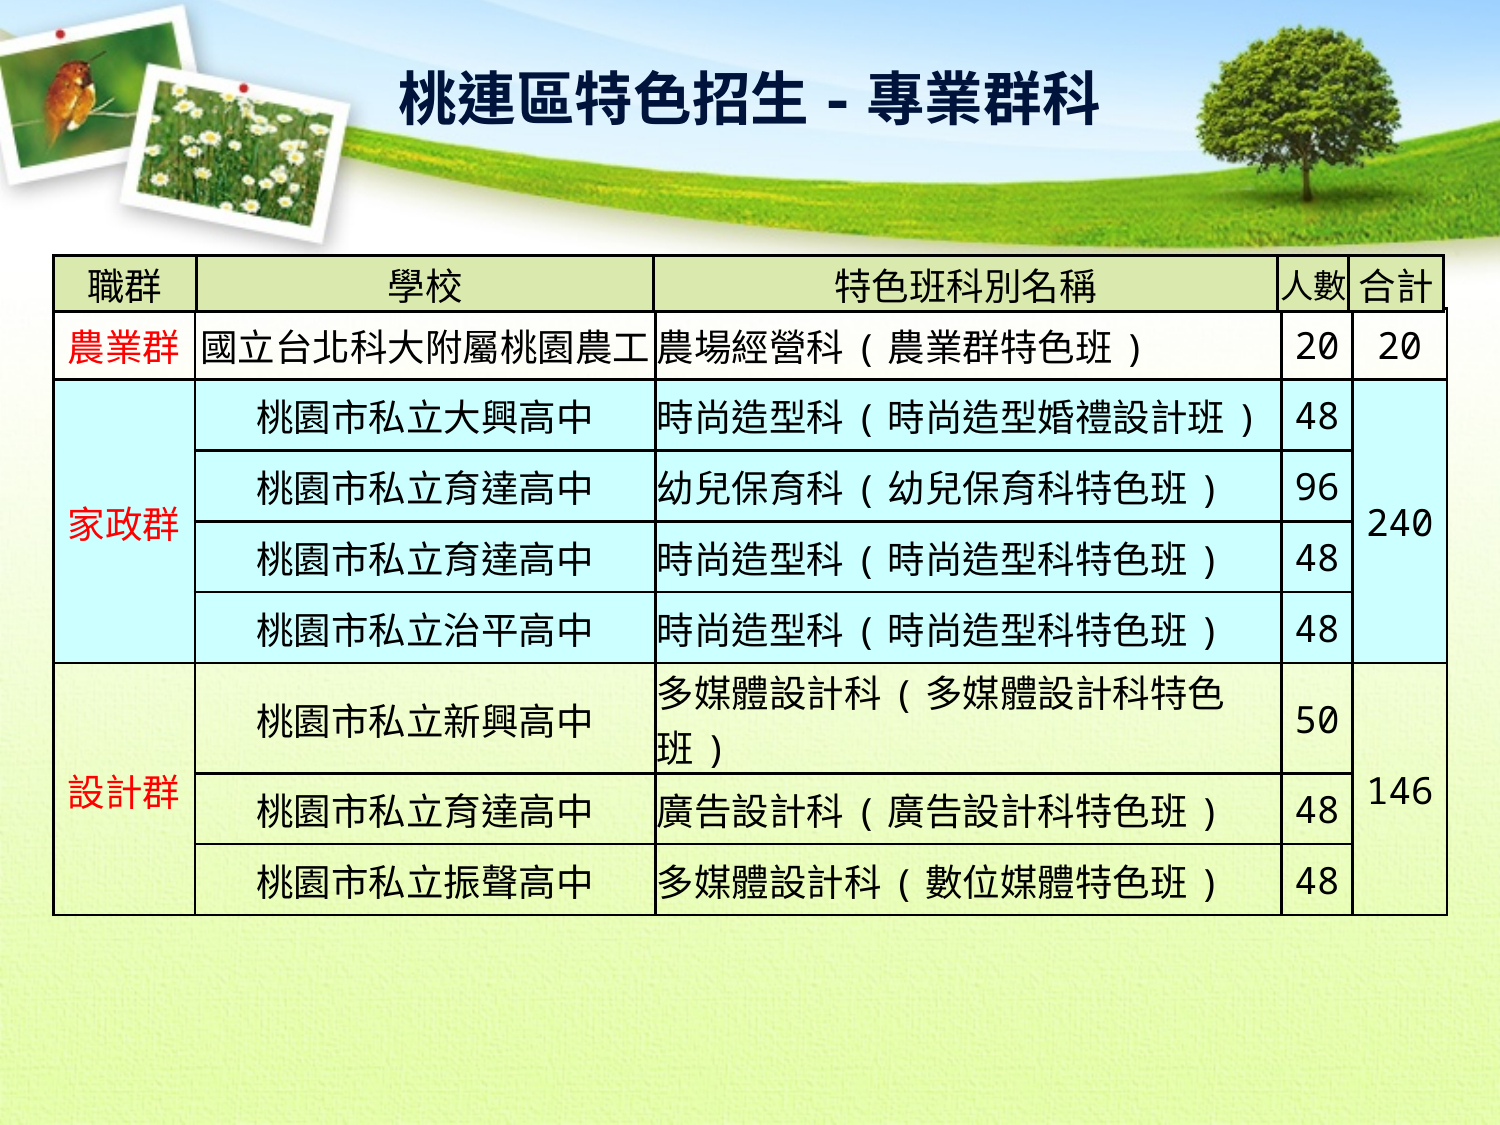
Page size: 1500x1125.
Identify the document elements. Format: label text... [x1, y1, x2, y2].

table_cell 桃園市私立新興高中 [196, 664, 654, 772]
table_cell 桃園市私立大興高中 [196, 381, 654, 449]
table_cell 48 [1283, 523, 1351, 591]
table_header 職群 [55, 257, 195, 310]
table_header 合計 [1350, 257, 1442, 310]
table_cell 時尚造型科(時尚造型科特色班) [657, 523, 1280, 591]
table_cell 多媒體設計科(多媒體設計科特色班) [657, 664, 1280, 772]
table_cell 時尚造型科(時尚造型婚禮設計班) [657, 381, 1280, 449]
table_cell 時尚造型科(時尚造型科特色班) [657, 593, 1280, 662]
table_cell 廣告設計科(廣告設計科特色班) [657, 775, 1280, 843]
table_cell 48 [1283, 593, 1351, 662]
table_cell 48 [1283, 775, 1351, 843]
text_box 桃連區特色招生-專業群科 [74, 45, 1425, 233]
table_cell 96 [1283, 452, 1351, 520]
table_cell 48 [1283, 845, 1351, 914]
table_header 20 [1354, 310, 1446, 378]
table_header 國立台北科大附屬桃園農工 [196, 313, 654, 378]
table_cell 50 [1283, 664, 1351, 772]
table_cell 146 [1354, 664, 1446, 914]
table_cell 48 [1283, 381, 1351, 449]
table_header 農業群 [55, 313, 194, 378]
table_cell 幼兒保育科(幼兒保育科特色班) [657, 452, 1280, 520]
table_header 農場經營科(農業群特色班) [657, 313, 1280, 378]
table_cell 桃園市私立育達高中 [196, 775, 654, 843]
table_cell 240 [1354, 381, 1446, 662]
table_cell 桃園市私立育達高中 [196, 523, 654, 591]
table_cell 設計群 [55, 664, 194, 914]
table_header 學校 [198, 257, 652, 310]
picture [0, 0, 1500, 1125]
table_cell 桃園市私立振聲高中 [196, 845, 654, 914]
table_cell 桃園市私立治平高中 [196, 593, 654, 662]
table_cell 桃園市私立育達高中 [196, 452, 654, 520]
table_cell 家政群 [55, 381, 194, 662]
table_cell 多媒體設計科(數位媒體特色班) [657, 845, 1280, 914]
table_header 人數 [1279, 257, 1347, 310]
table_header 20 [1283, 313, 1351, 378]
table_header 特色班科別名稱 [655, 257, 1276, 310]
